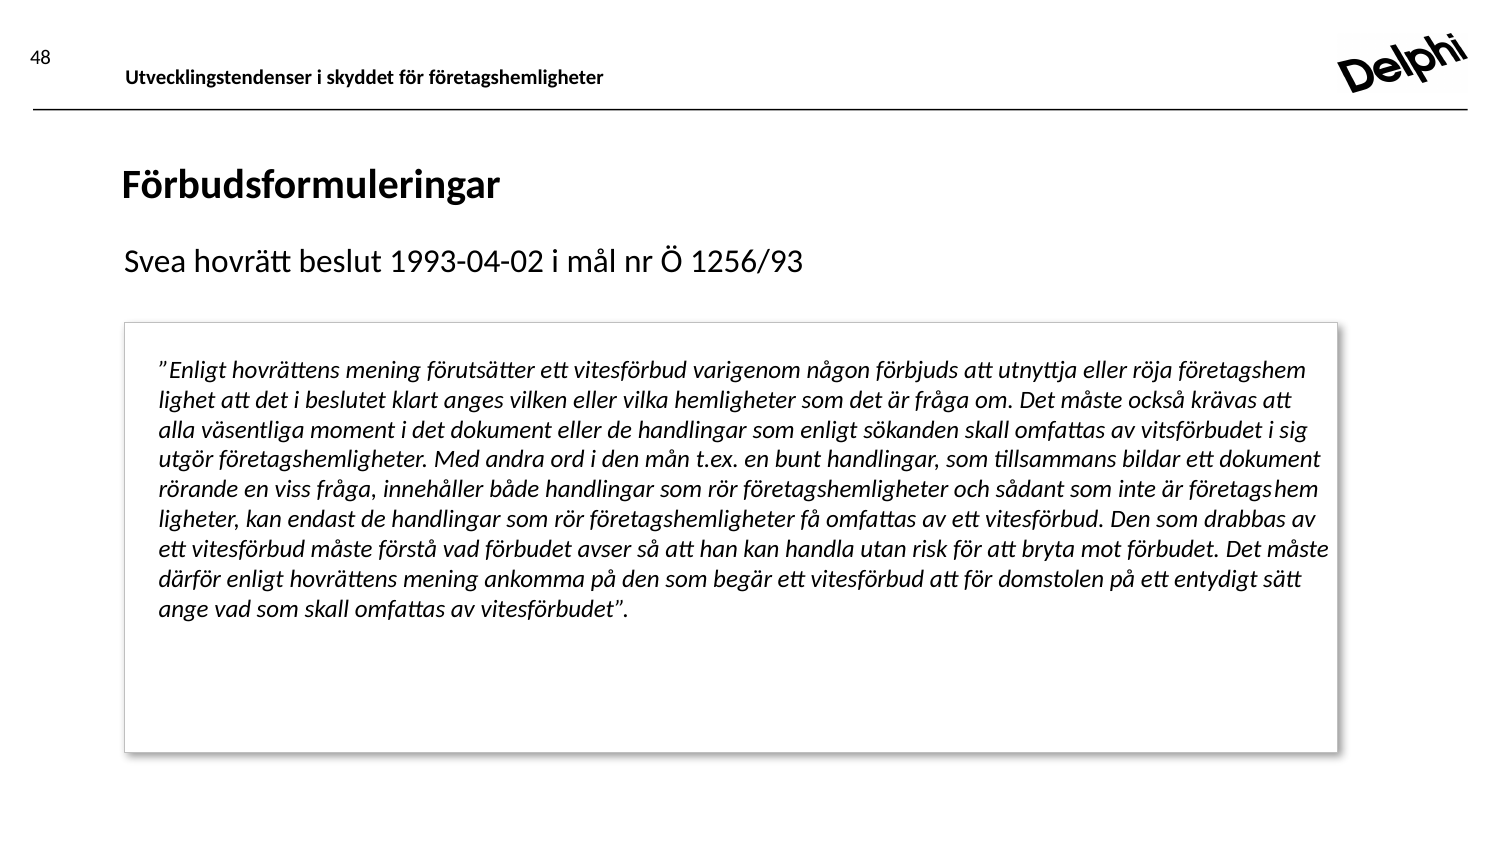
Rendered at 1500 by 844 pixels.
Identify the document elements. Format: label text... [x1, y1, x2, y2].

text_box Svea hovrätt beslut 1993-04-02 i mål nr Ö 1256/93 [109, 232, 1344, 287]
text_box ”Enligt hovrättens mening förutsätter ett vitesförbud varigenom någon förbjuds att utnyttja eller röja företagshem­lighet att det i beslutet klart anges vilken eller vilka hemligheter som det är fråga om. Det måste också krävas att alla väsentliga moment i det dokument eller de handlingar som enligt sökanden skall omfattas av vitsförbudet i sig utgör företagshemligheter. Med andra ord i den mån t.ex. en bunt handlingar, som tillsammans bildar ett dokument rörande en viss fråga, innehåller både handlingar som rör företagshemligheter och sådant som inte är företags­hem­lig­heter, kan endast de handlingar som rör företagshemligheter få omfattas av ett vitesförbud. Den som drabbas av ett vitesförbud måste förstå vad förbudet avser så att han kan handla utan risk för att bryta mot förbudet. Det måste därför enligt hovrättens mening ankomma på den som begär ett vitesförbud att för domstolen på ett entydigt sätt ange vad som skall omfattas av vitesförbudet”. [123, 322, 1338, 753]
slide_number 48 [29, 43, 88, 73]
title Förbudsformuleringar [106, 131, 1430, 232]
footer Utvecklingstendenser i skyddet för företagshemligheter [110, 58, 750, 94]
picture [1337, 33, 1468, 93]
